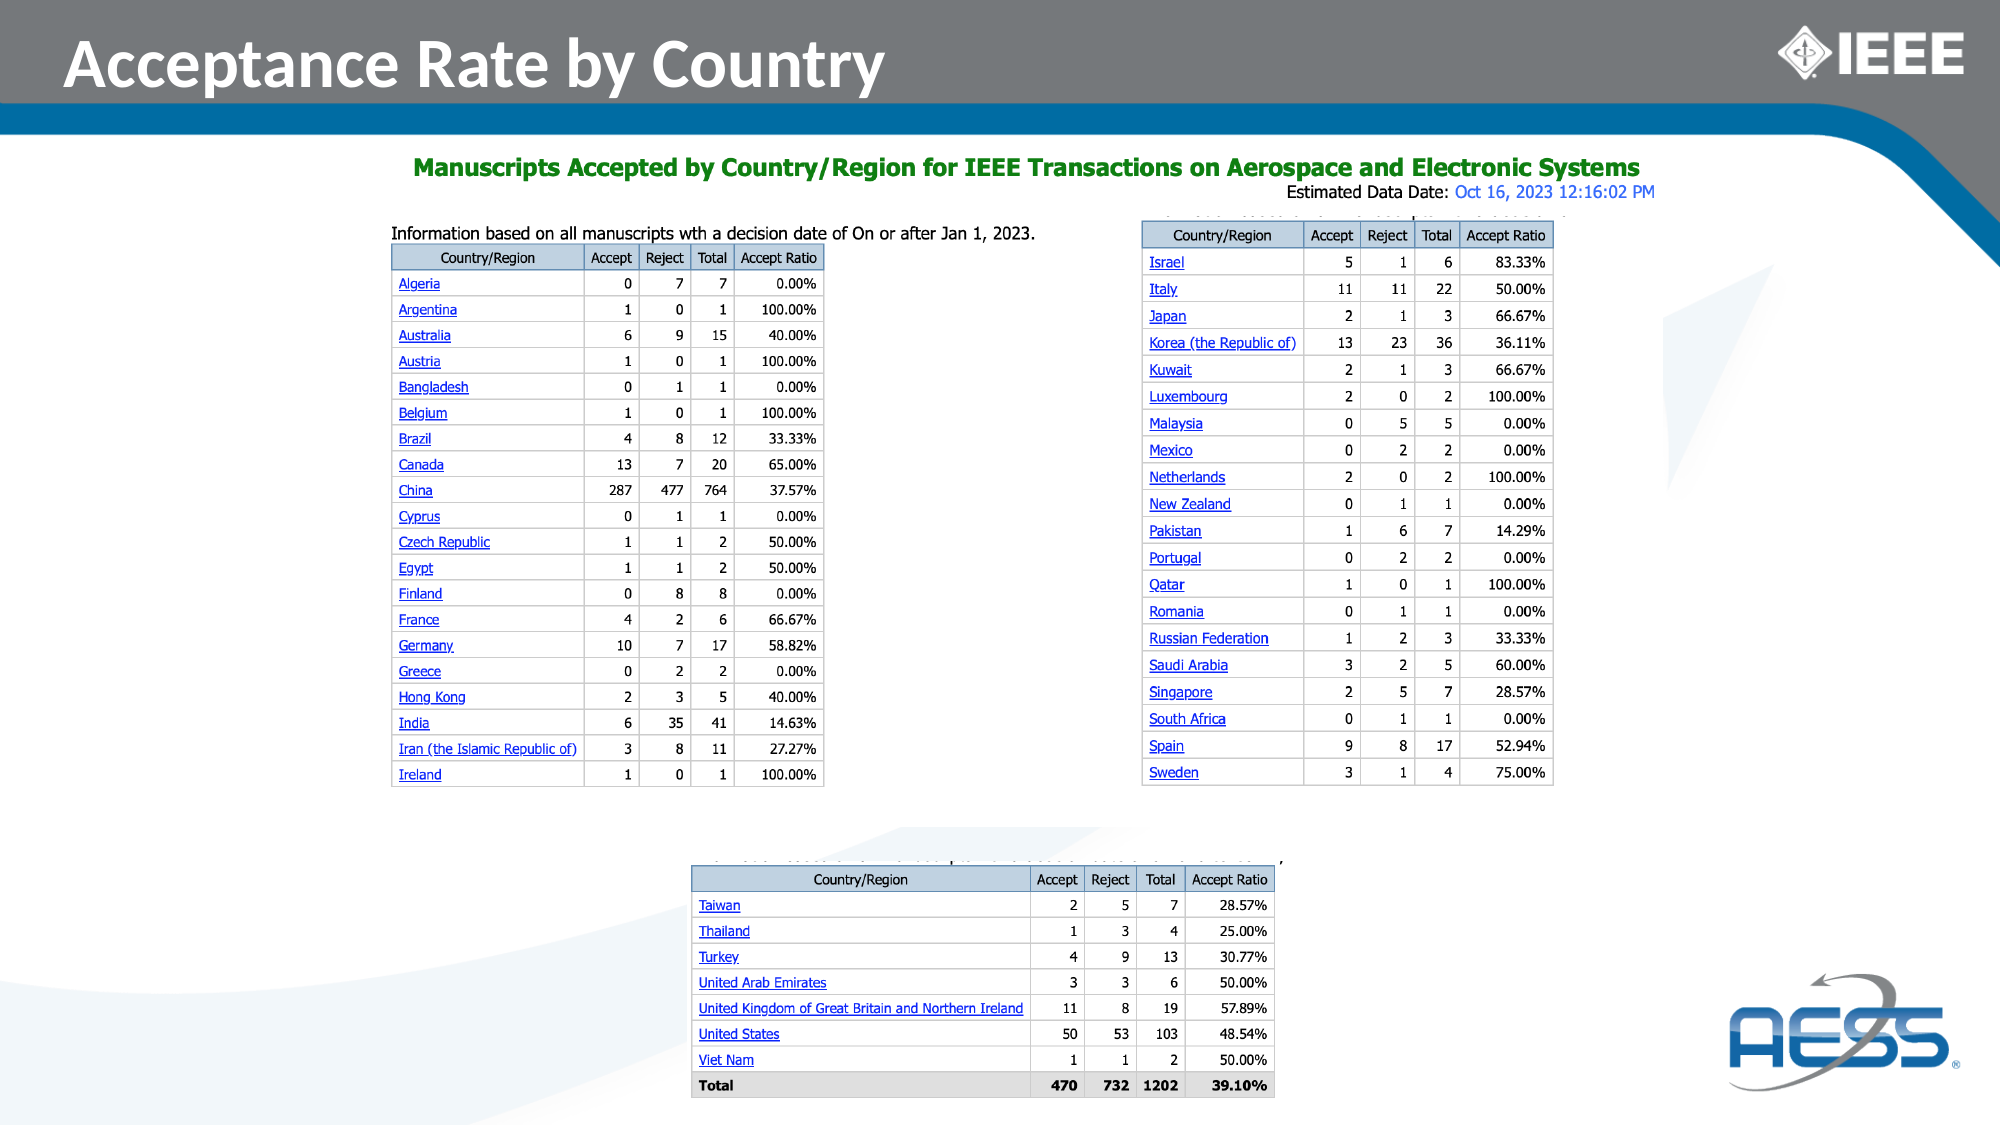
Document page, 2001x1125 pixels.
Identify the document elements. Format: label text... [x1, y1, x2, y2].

picture [0, 0, 2000, 221]
title Acceptance Rate by Country [49, 18, 1775, 136]
picture [0, 135, 2000, 1125]
